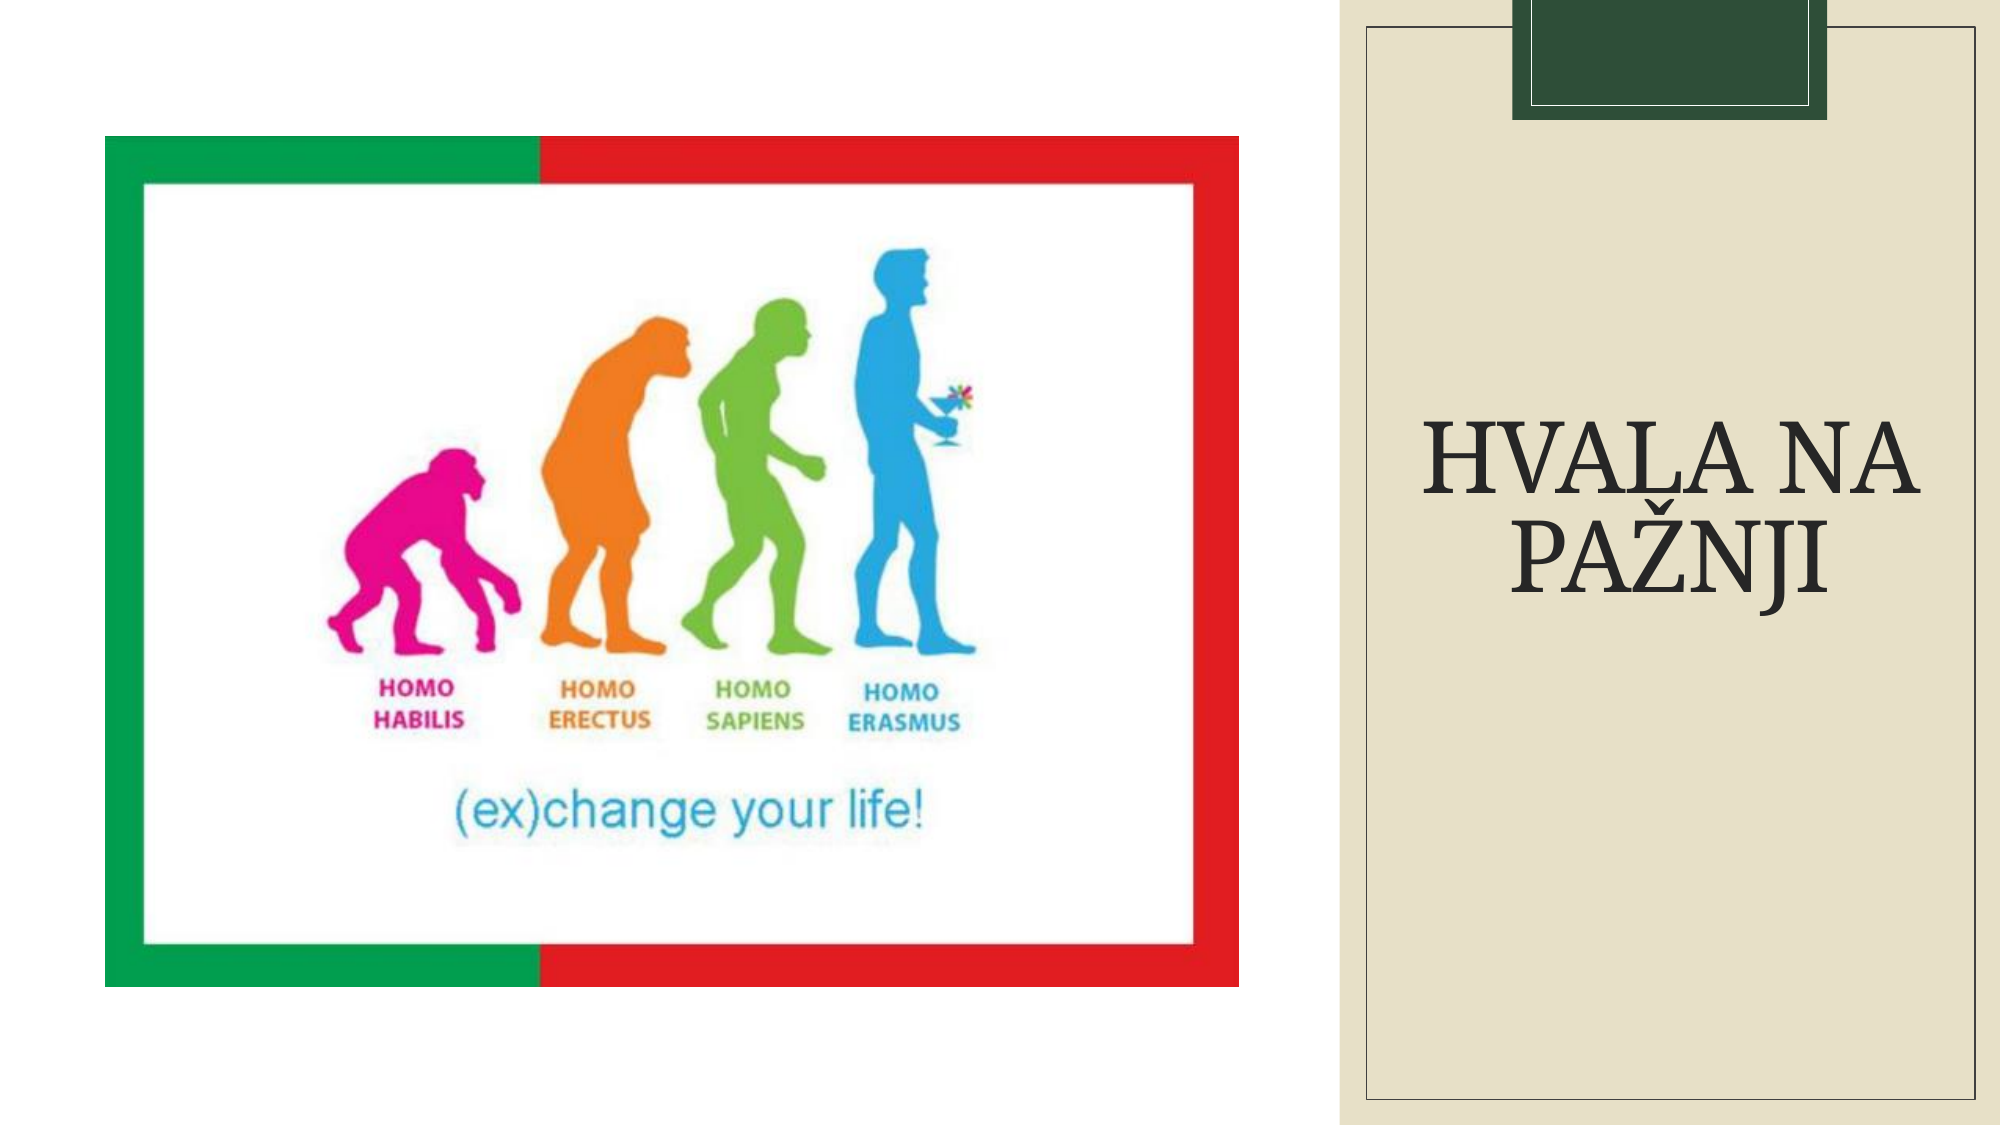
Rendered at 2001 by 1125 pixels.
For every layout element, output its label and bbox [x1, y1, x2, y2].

text_box [1341, 0, 2000, 1125]
picture [105, 136, 1239, 987]
text_box [1511, 0, 1828, 121]
text_box [1366, 26, 1976, 1101]
text_box [0, 0, 1341, 1125]
